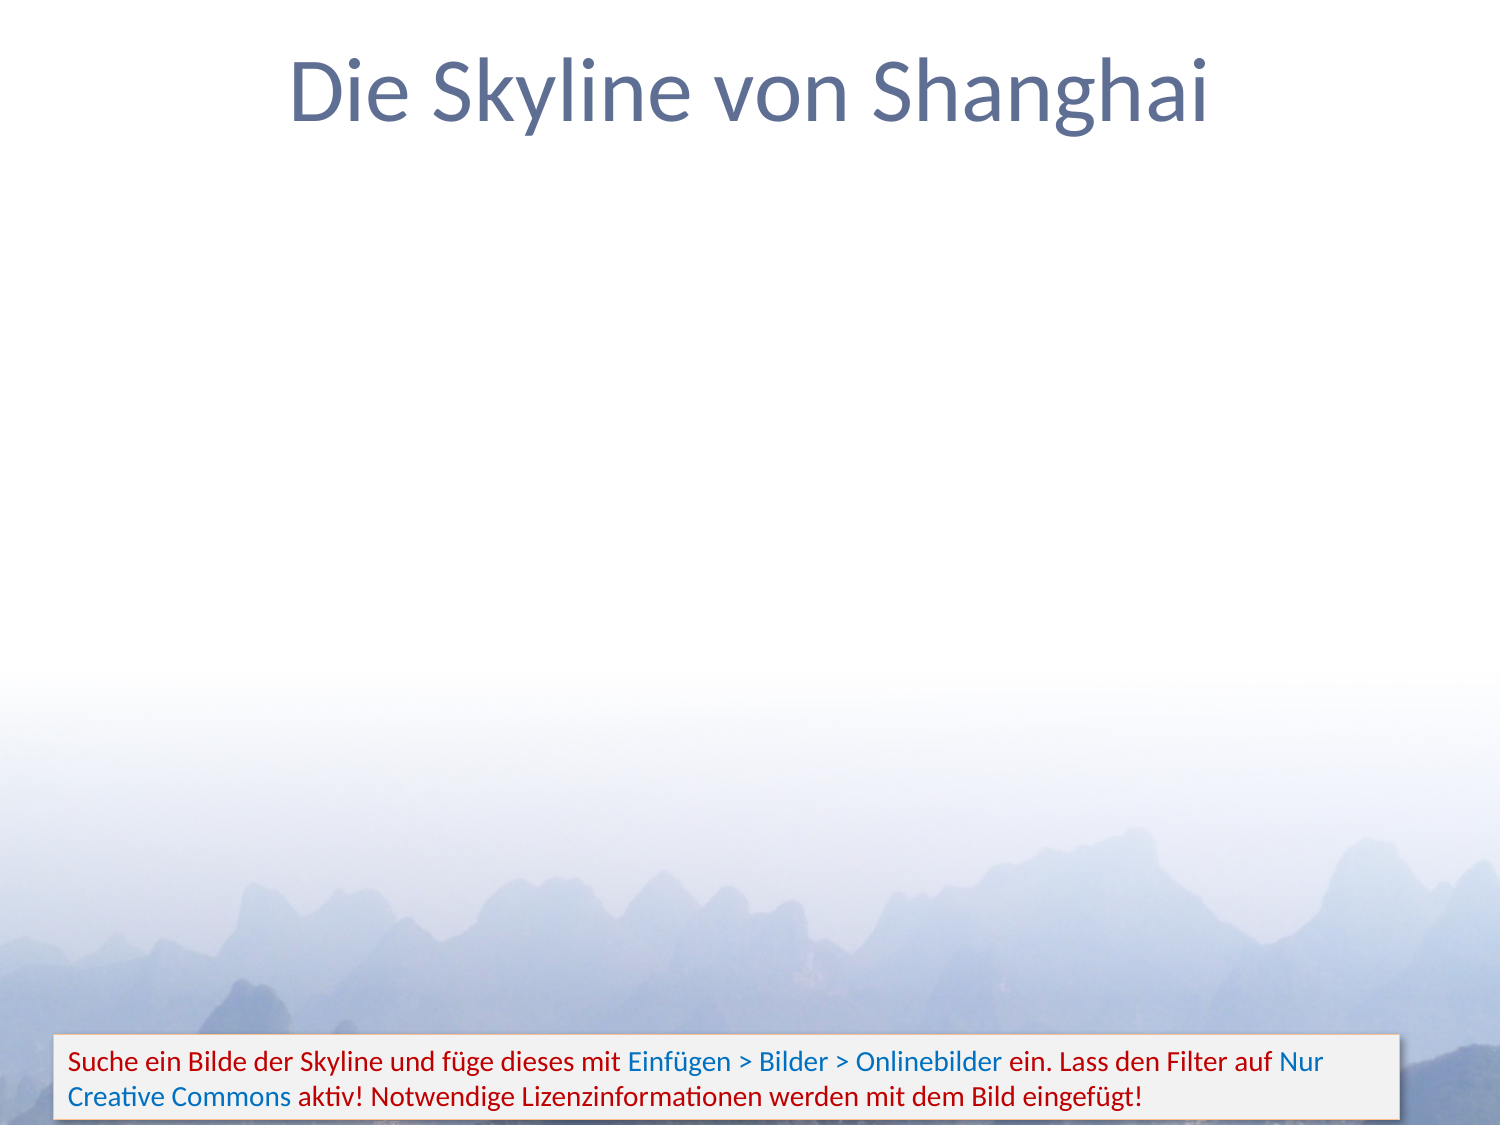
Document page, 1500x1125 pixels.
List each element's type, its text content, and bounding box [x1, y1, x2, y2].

title Die Skyline von Shanghai [75, 19, 1425, 150]
text_box Suche ein Bilde der Skyline und füge dieses mit Einfügen > Bilder > Onlinebilder ein. Lass den Filter auf Nur Creative Commons aktiv! Notwendige Lizenzinformationen werden mit dem Bild eingefügt! [53, 1034, 1400, 1120]
picture [0, 671, 1500, 1125]
